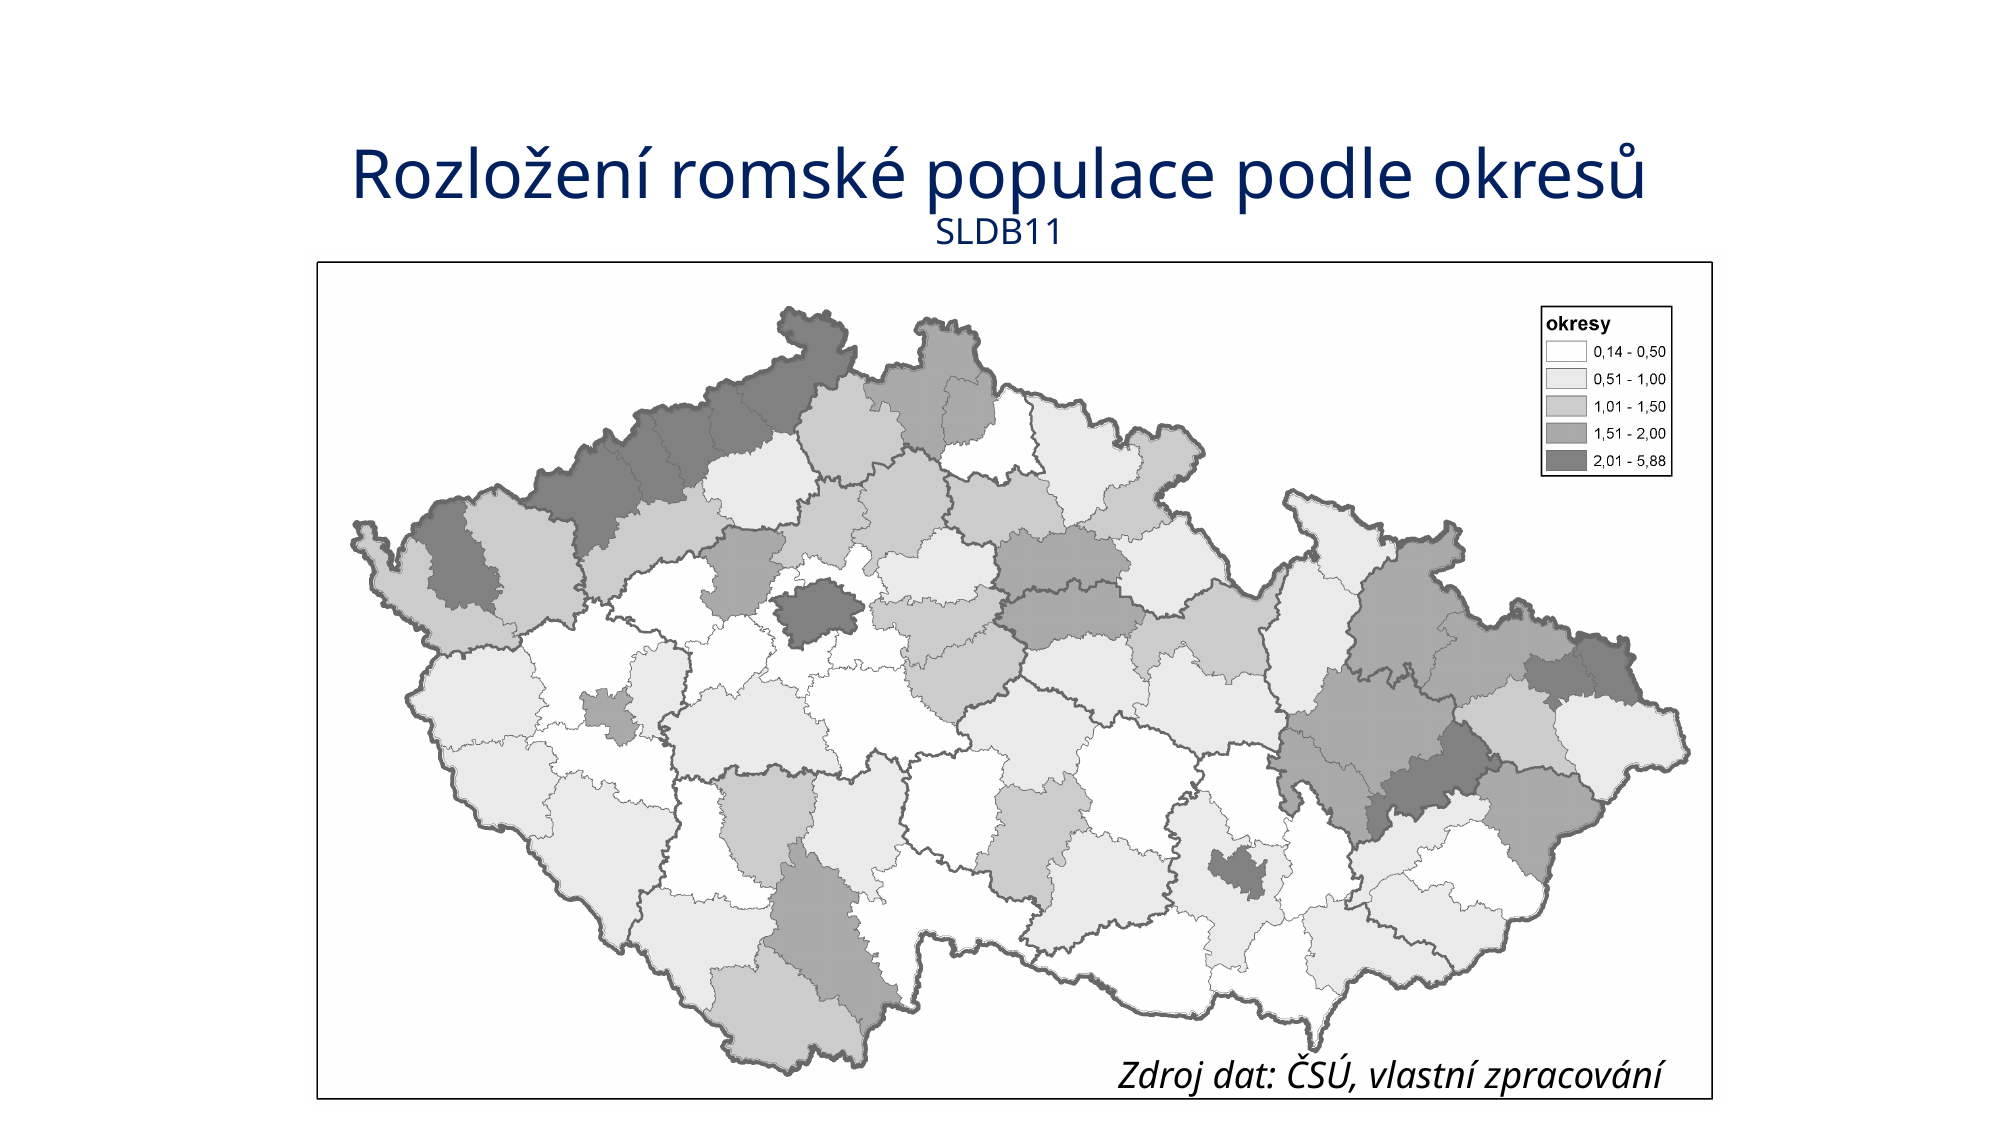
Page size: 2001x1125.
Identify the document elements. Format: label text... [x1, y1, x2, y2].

picture [307, 249, 1722, 1106]
title Rozložení romské populace podle okresů SLDB11 [319, 131, 1681, 249]
